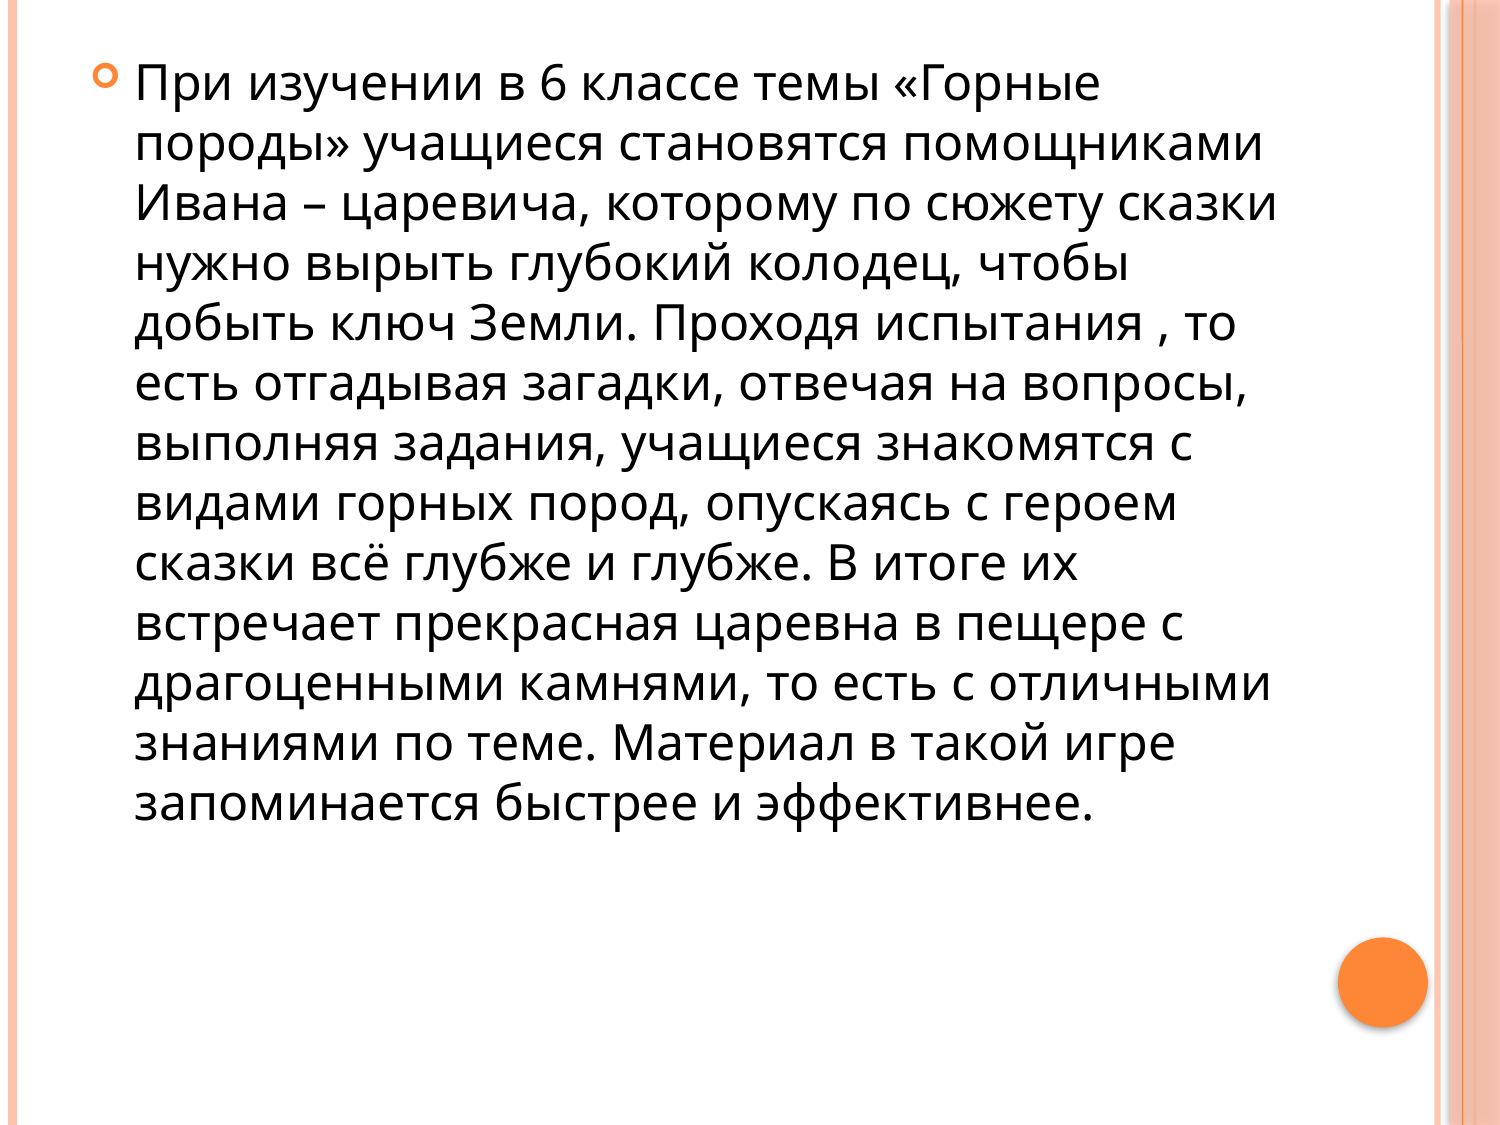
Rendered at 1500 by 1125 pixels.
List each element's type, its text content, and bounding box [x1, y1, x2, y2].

list При изучении в 6 классе темы «Горные породы» учащиеся становятся помощниками Ивана – царевича, которому по сюжету сказки нужно вырыть глубокий колодец, чтобы добыть ключ Земли. Проходя испытания , то есть отгадывая загадки, отвечая на вопросы, выполняя задания, учащиеся знакомятся с видами горных пород, опускаясь с героем сказки всё глубже и глубже. В итоге их встречает прекрасная царевна в пещере с драгоценными камнями, то есть с отличными знаниями по теме. Материал в такой игре запоминается быстрее и эффективнее. [75, 42, 1300, 1062]
